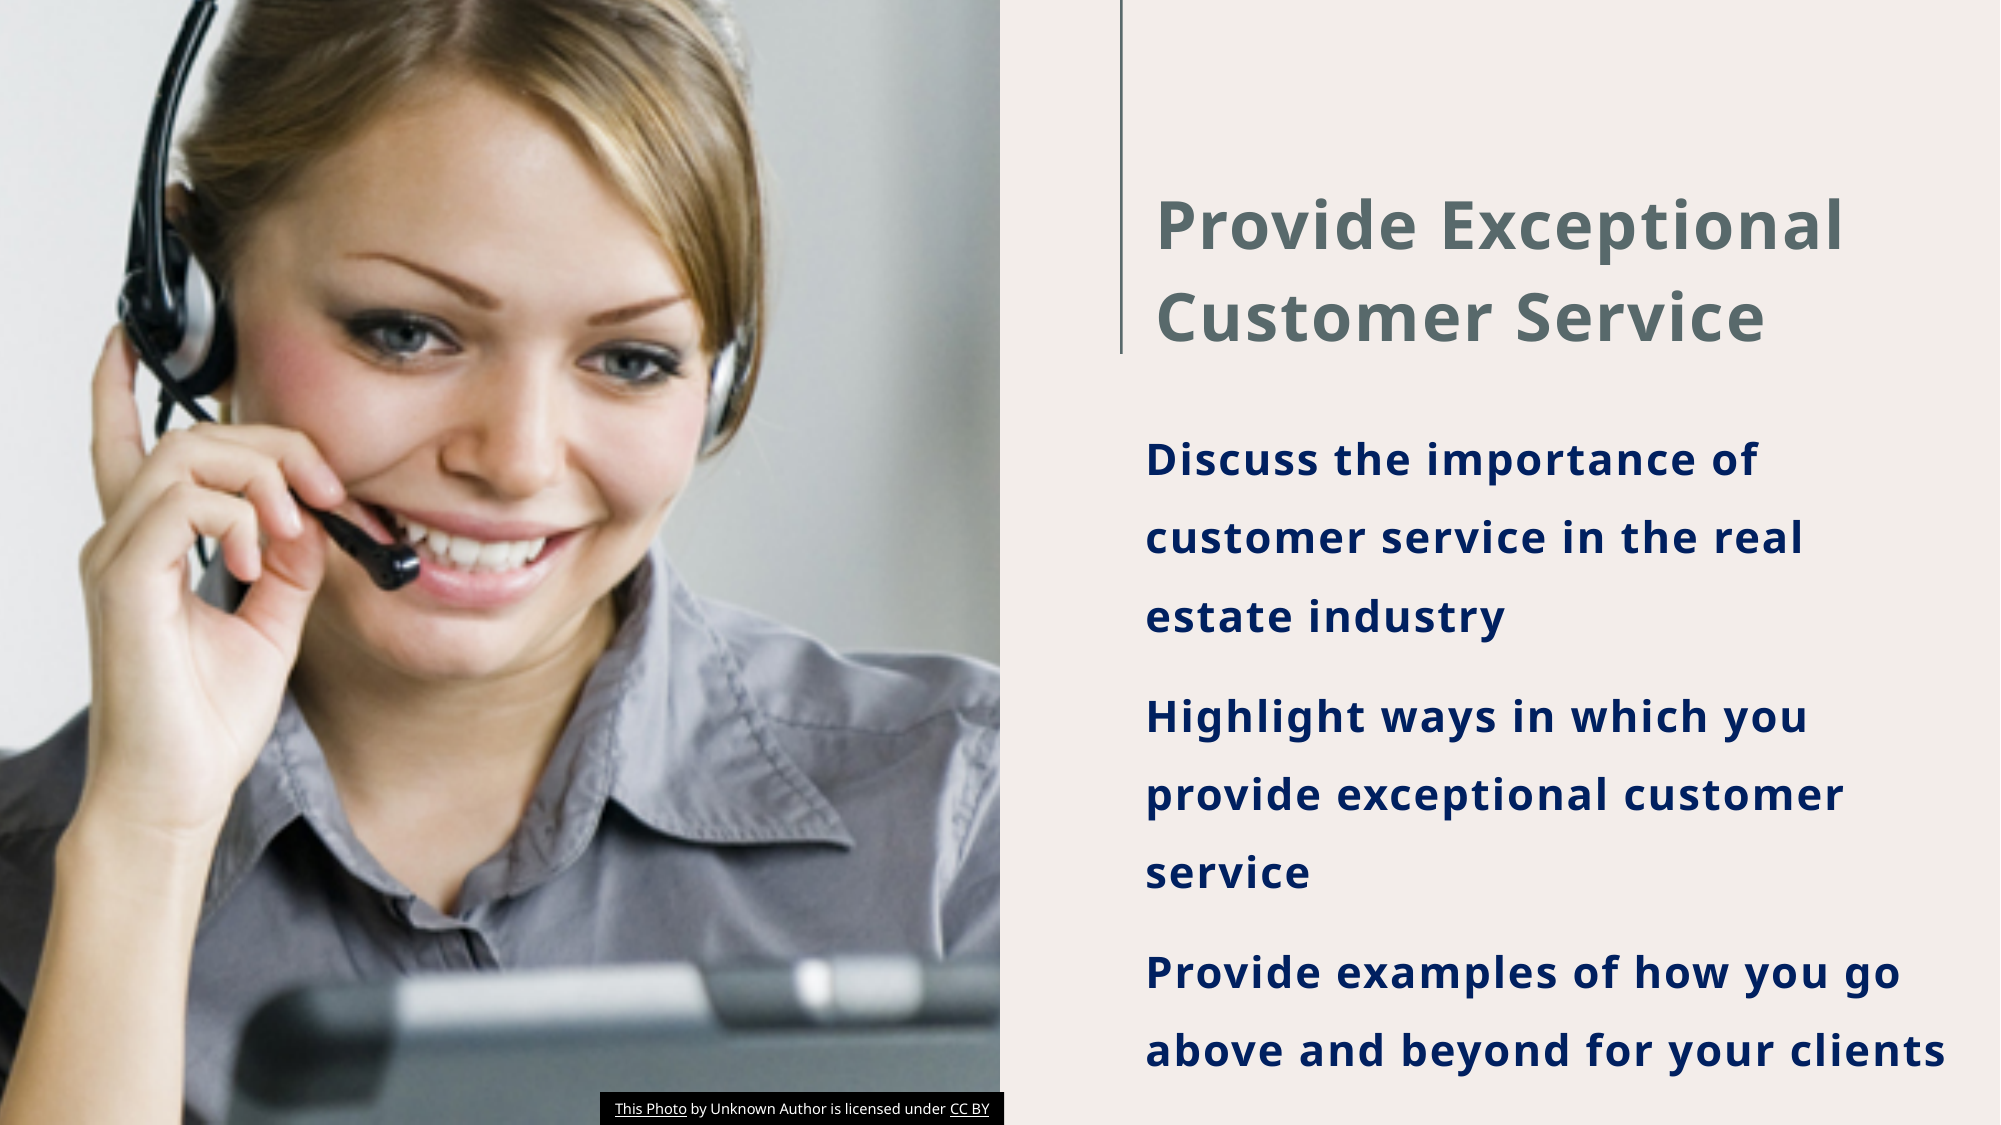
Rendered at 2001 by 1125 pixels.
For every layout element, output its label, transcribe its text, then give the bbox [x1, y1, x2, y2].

picture [0, 0, 1000, 1125]
list Discuss the importance of customer service in the real estate industry Highlight ways in which you provide exceptional customer service Provide examples of how you go above and beyond for your clients [1130, 398, 1980, 1086]
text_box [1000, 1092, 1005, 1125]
text_box Provide Exceptional Customer Service [1140, 143, 1950, 383]
